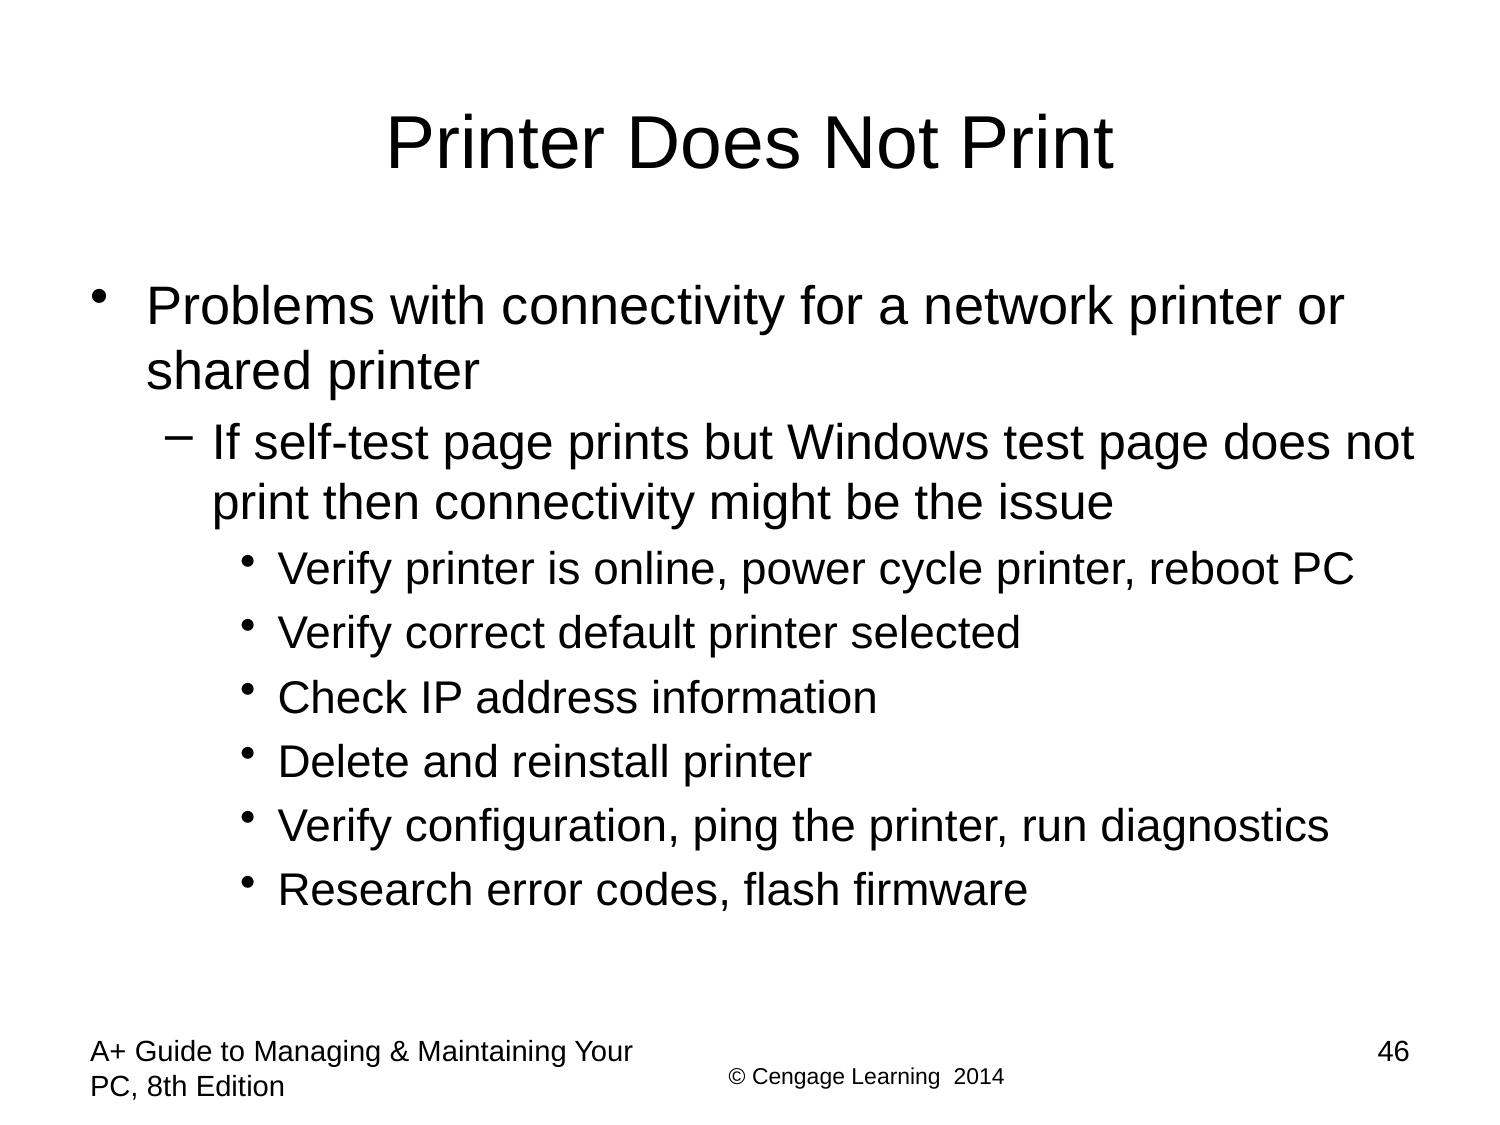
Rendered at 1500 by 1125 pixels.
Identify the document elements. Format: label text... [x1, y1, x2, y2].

list Problems with connectivity for a network printer or shared printer If self-test page prints but Windows test page does not print then connectivity might be the issue Verify printer is online, power cycle printer, reboot PC Verify correct default printer selected Check IP address information Delete and reinstall printer Verify configuration, ping the printer, run diagnostics Research error codes, flash firmware [75, 262, 1438, 1005]
footer A+ Guide to Managing & Maintaining Your PC, 8th Edition [74, 1024, 663, 1103]
title Printer Does Not Print [75, 45, 1425, 233]
slide_number 46 [1074, 1024, 1426, 1103]
